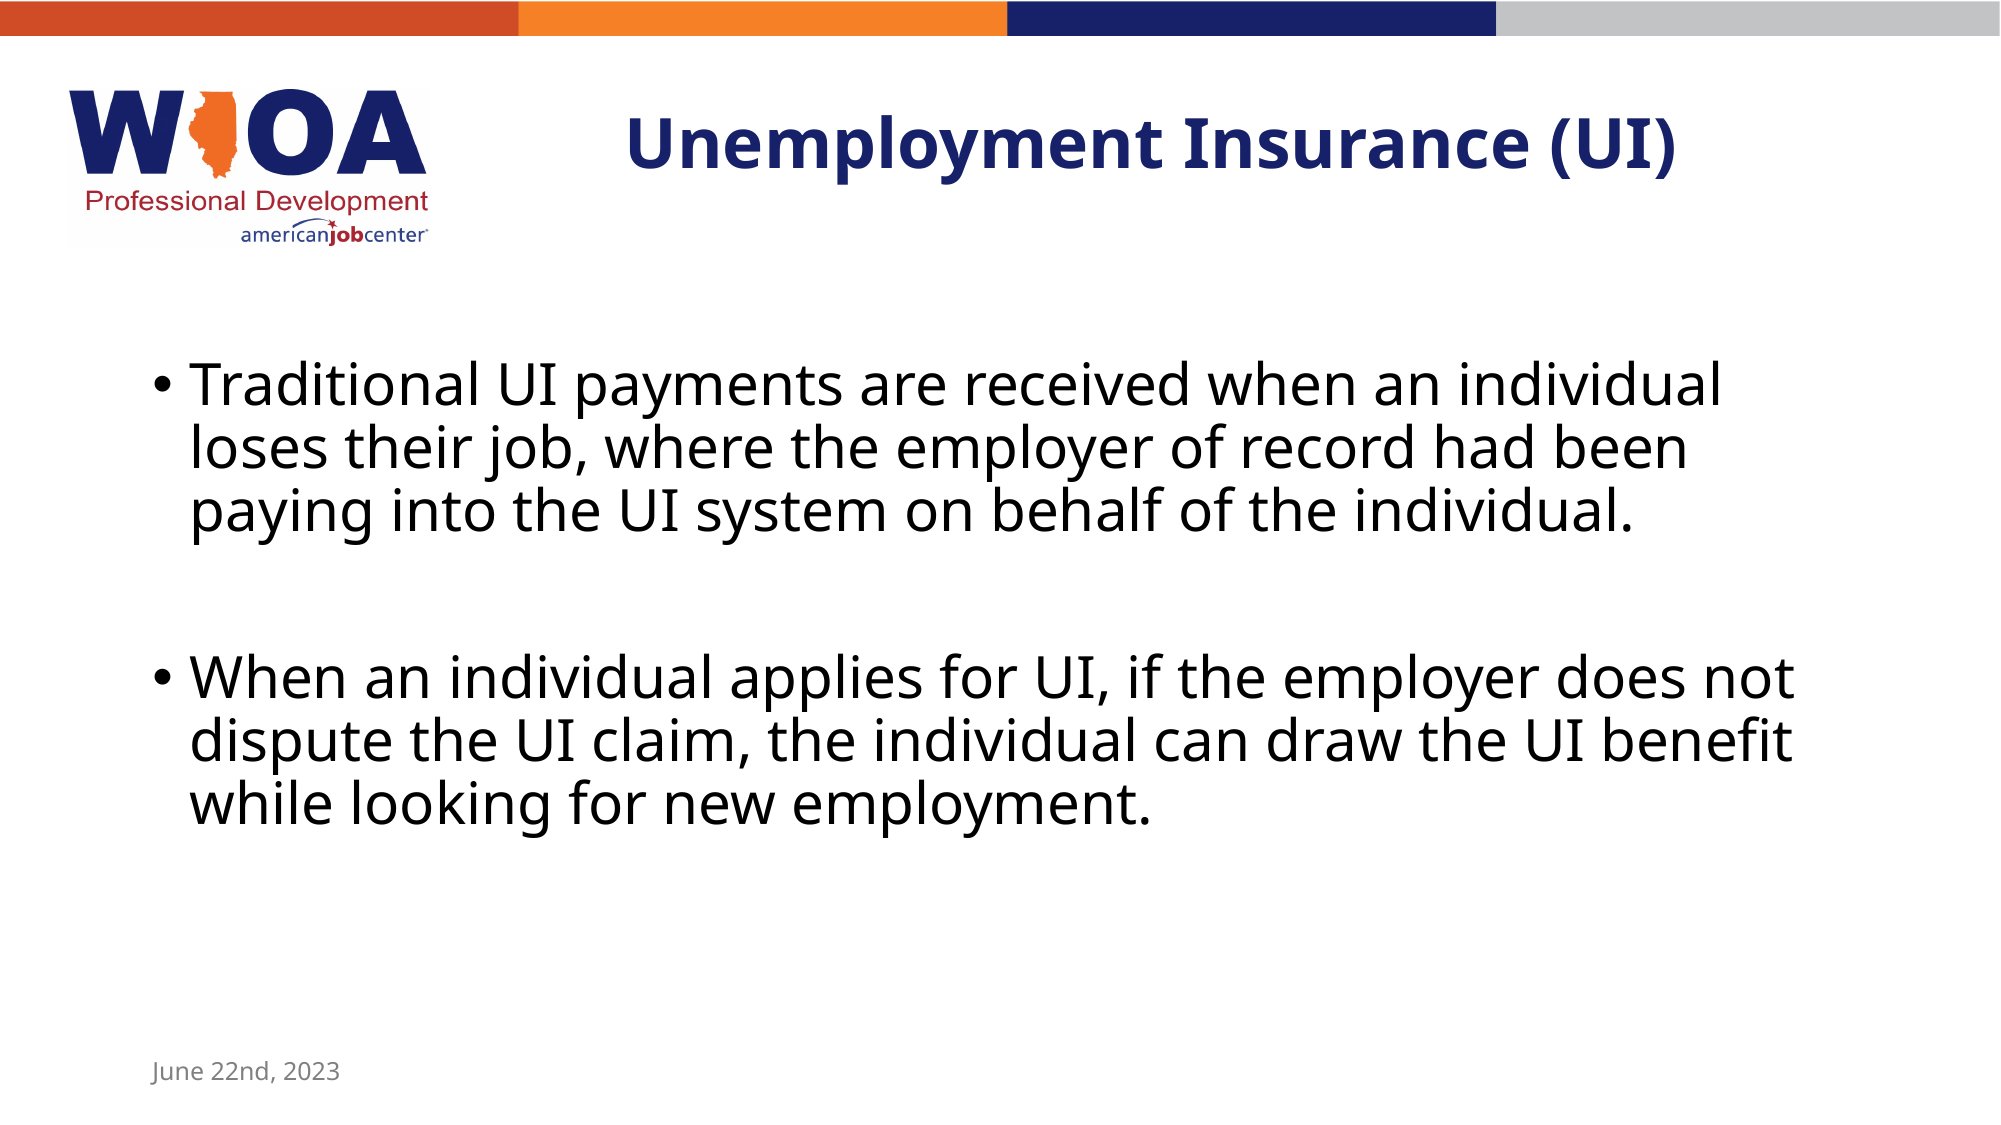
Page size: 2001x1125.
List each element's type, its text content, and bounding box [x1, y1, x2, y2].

footer June 22nd, 2023 [137, 1042, 1338, 1103]
list Traditional UI payments are received when an individual loses their job, where the employer of record had been paying into the UI system on behalf of the individual. When an individual applies for UI, if the employer does not dispute the UI claim, the individual can draw the UI benefit while looking for new employment. [137, 347, 1863, 1014]
title Unemployment Insurance (UI) [526, 100, 1777, 193]
picture [0, 0, 2000, 1125]
